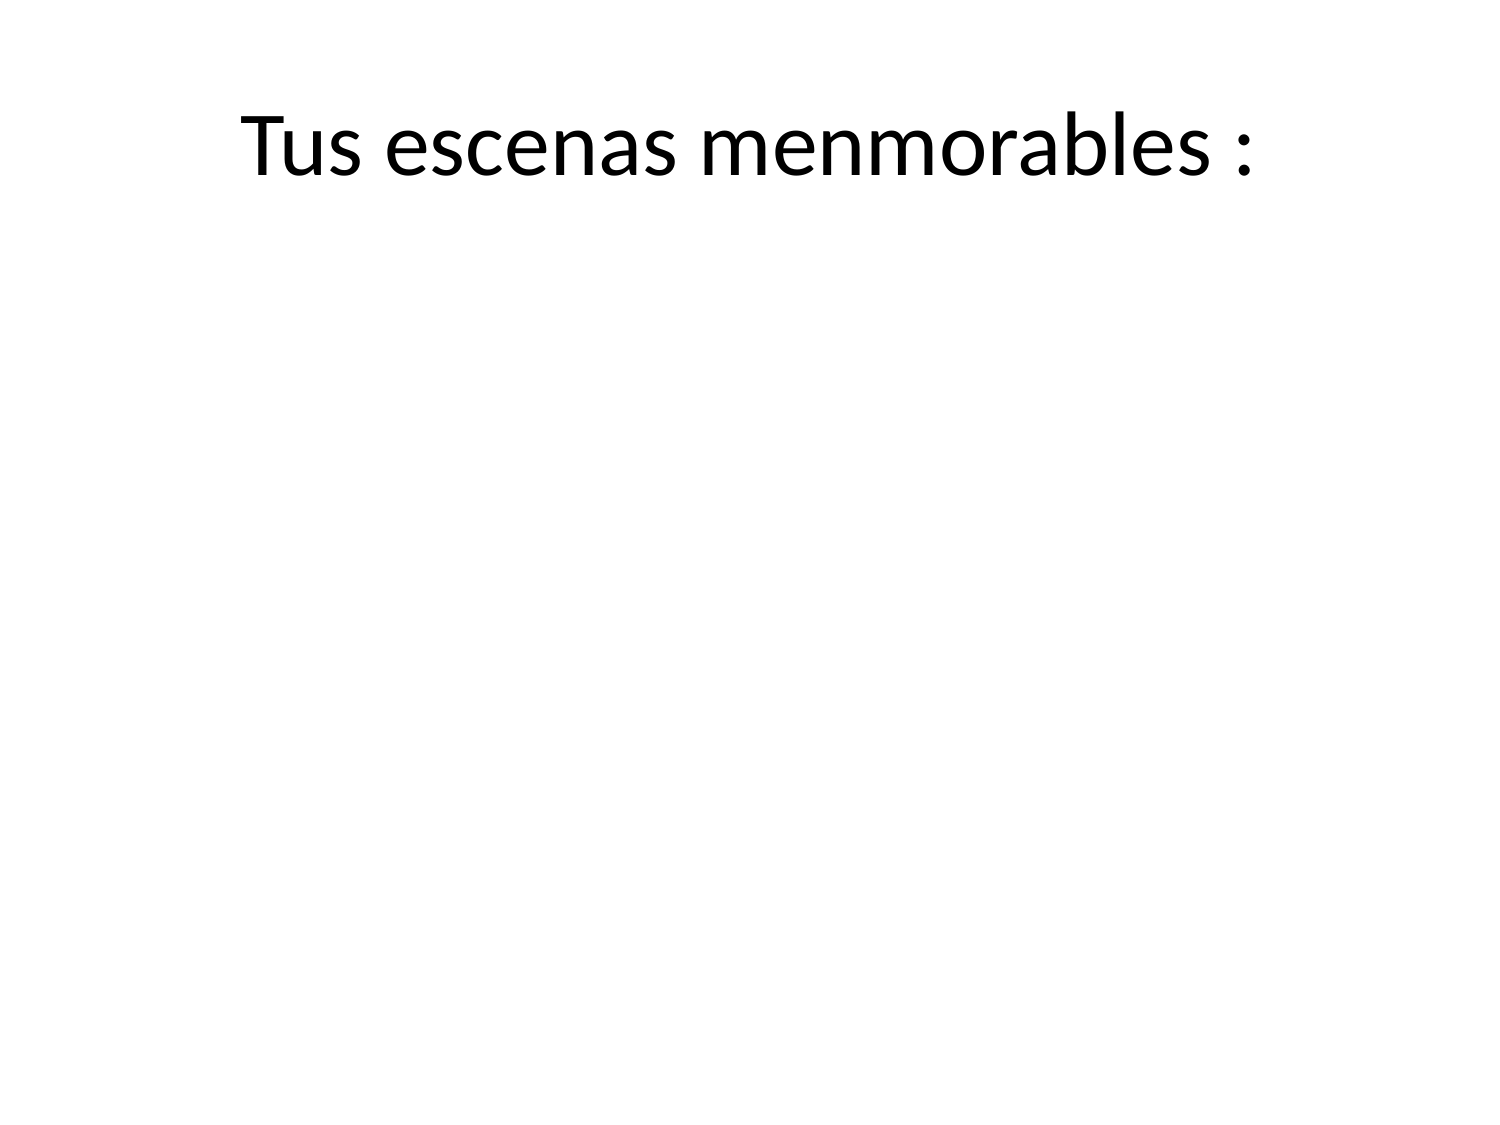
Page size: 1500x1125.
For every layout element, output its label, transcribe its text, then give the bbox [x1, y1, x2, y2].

title Tus escenas menmorables : [75, 45, 1425, 233]
